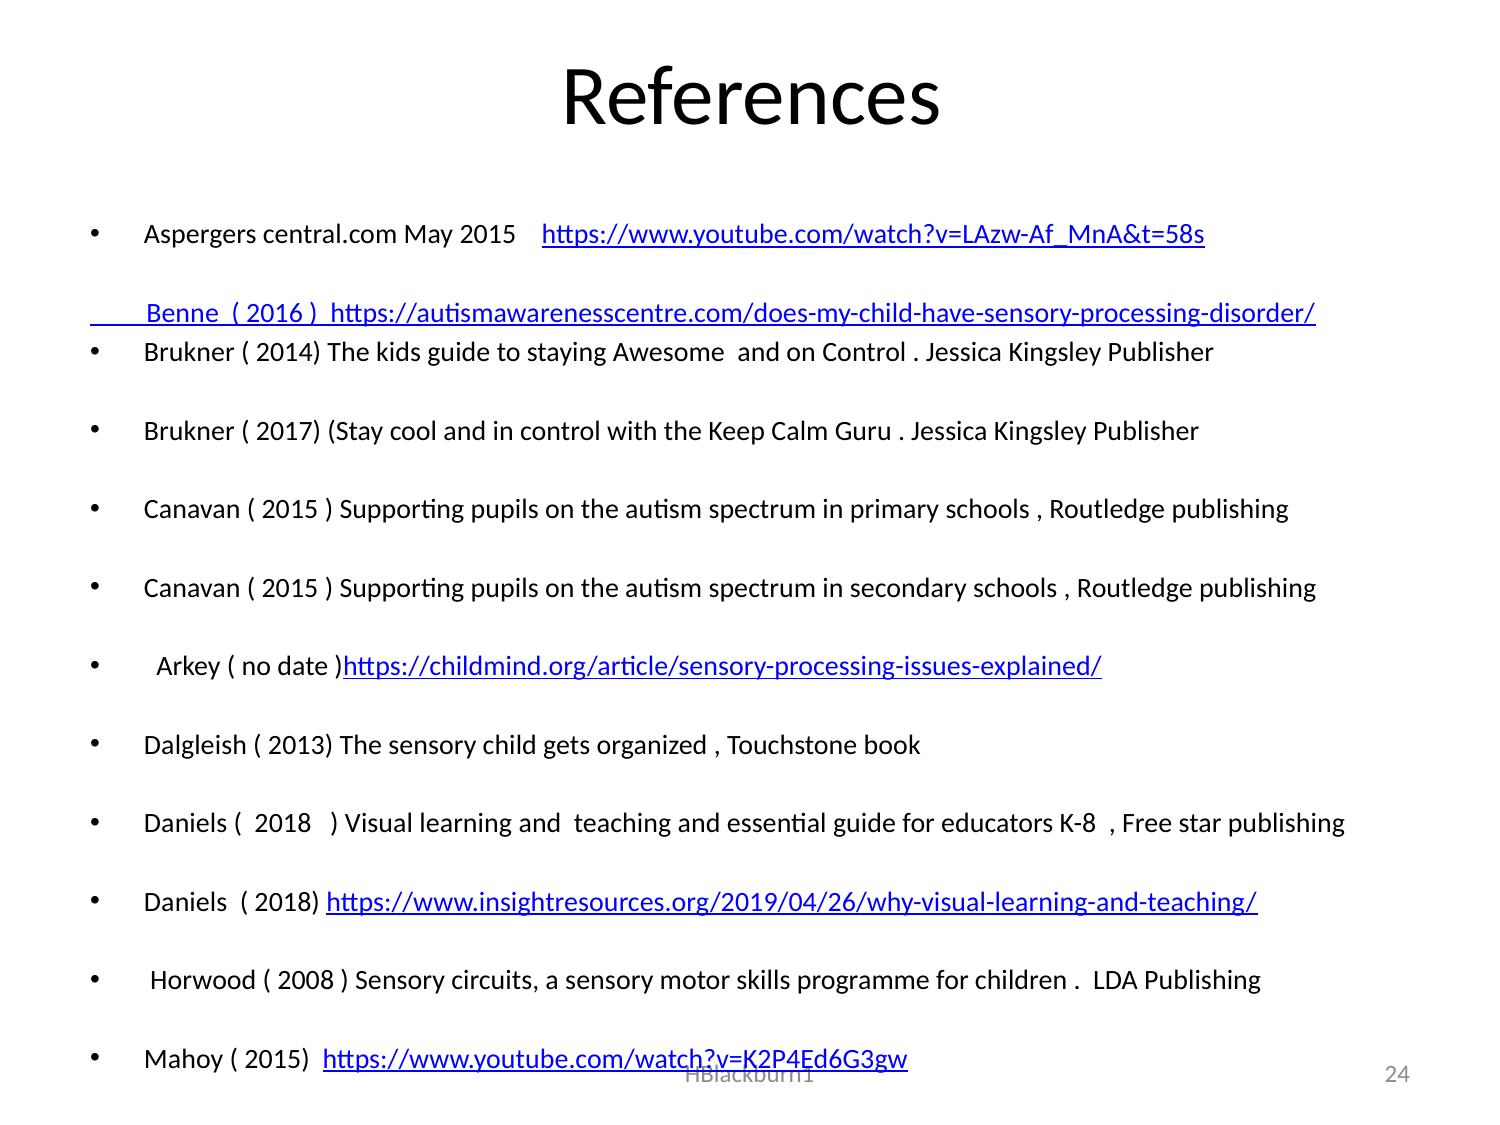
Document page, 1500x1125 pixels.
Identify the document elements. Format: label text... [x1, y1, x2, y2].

footer HBlackburn1 [512, 1042, 988, 1103]
list Aspergers central.com May 2015 https://www.youtube.com/watch?v=LAzw-Af_MnA&t=58s Benne ( 2016 ) https://autismawarenesscentre.com/does-my-child-have-sensory-processing-disorder/ Brukner ( 2014) The kids guide to staying Awesome and on Control . Jessica Kingsley Publisher Brukner ( 2017) (Stay cool and in control with the Keep Calm Guru . Jessica Kingsley Publisher Canavan ( 2015 ) Supporting pupils on the autism spectrum in primary schools , Routledge publishing Canavan ( 2015 ) Supporting pupils on the autism spectrum in secondary schools , Routledge publishing Arkey ( no date )https://childmind.org/article/sensory-processing-issues-explained/ Dalgleish ( 2013) The sensory child gets organized , Touchstone book Daniels ( 2018 ) Visual learning and teaching and essential guide for educators K-8 , Free star publishing Daniels ( 2018) https://www.insightresources.org/2019/04/26/why-visual-learning-and-teaching/ Horwood ( 2008 ) Sensory circuits, a sensory motor skills programme for children . LDA Publishing Mahoy ( 2015) https://www.youtube.com/watch?v=K2P4Ed6G3gw [75, 208, 1425, 1083]
title References [76, 30, 1427, 149]
slide_number 24 [1074, 1042, 1425, 1103]
